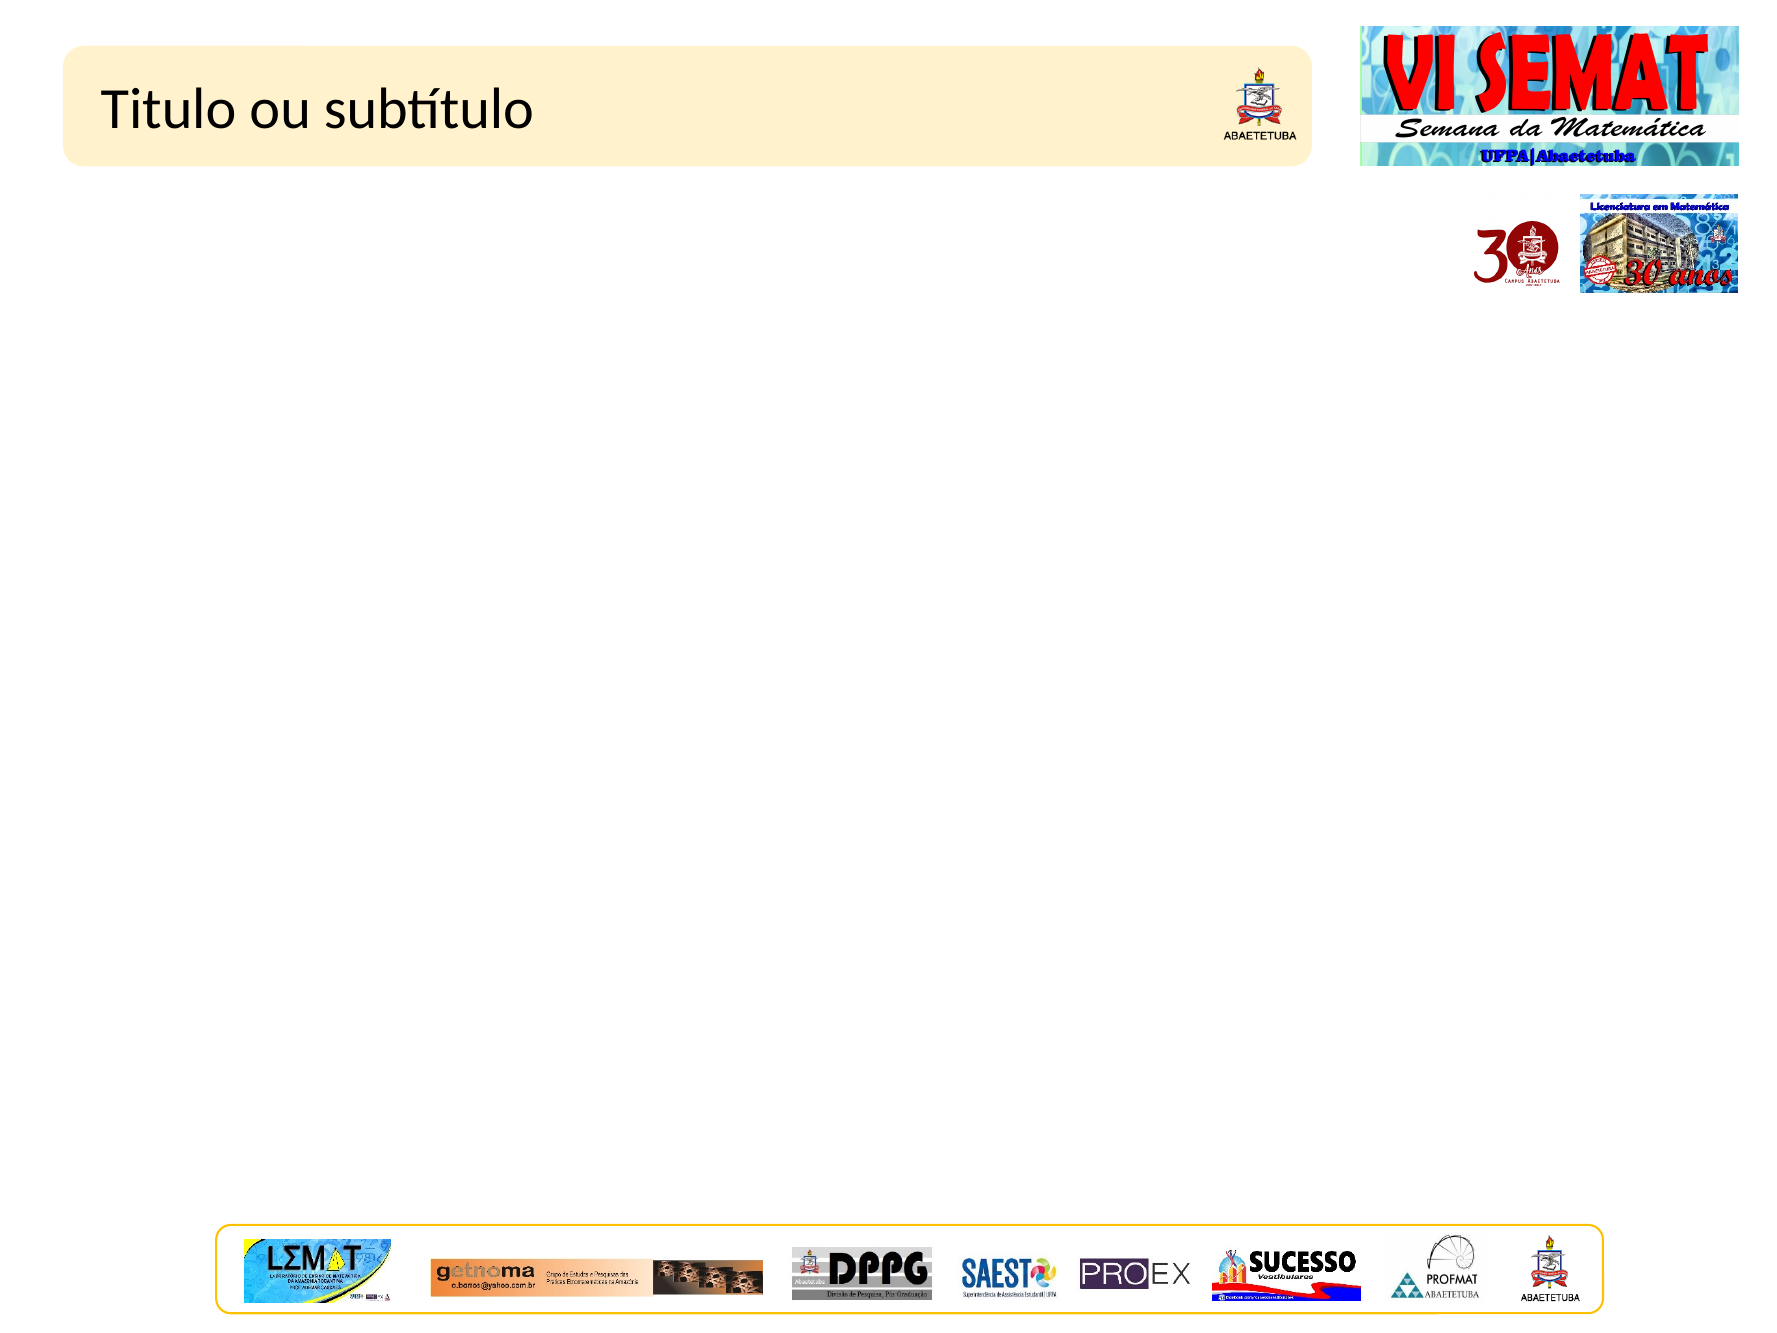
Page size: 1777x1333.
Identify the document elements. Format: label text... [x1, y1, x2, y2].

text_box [216, 1224, 1603, 1314]
text_box Titulo ou subtítulo [85, 63, 550, 148]
picture [1465, 187, 1569, 291]
picture [1579, 194, 1738, 293]
text_box [62, 45, 1312, 167]
picture [1219, 67, 1298, 145]
picture [1360, 26, 1739, 166]
